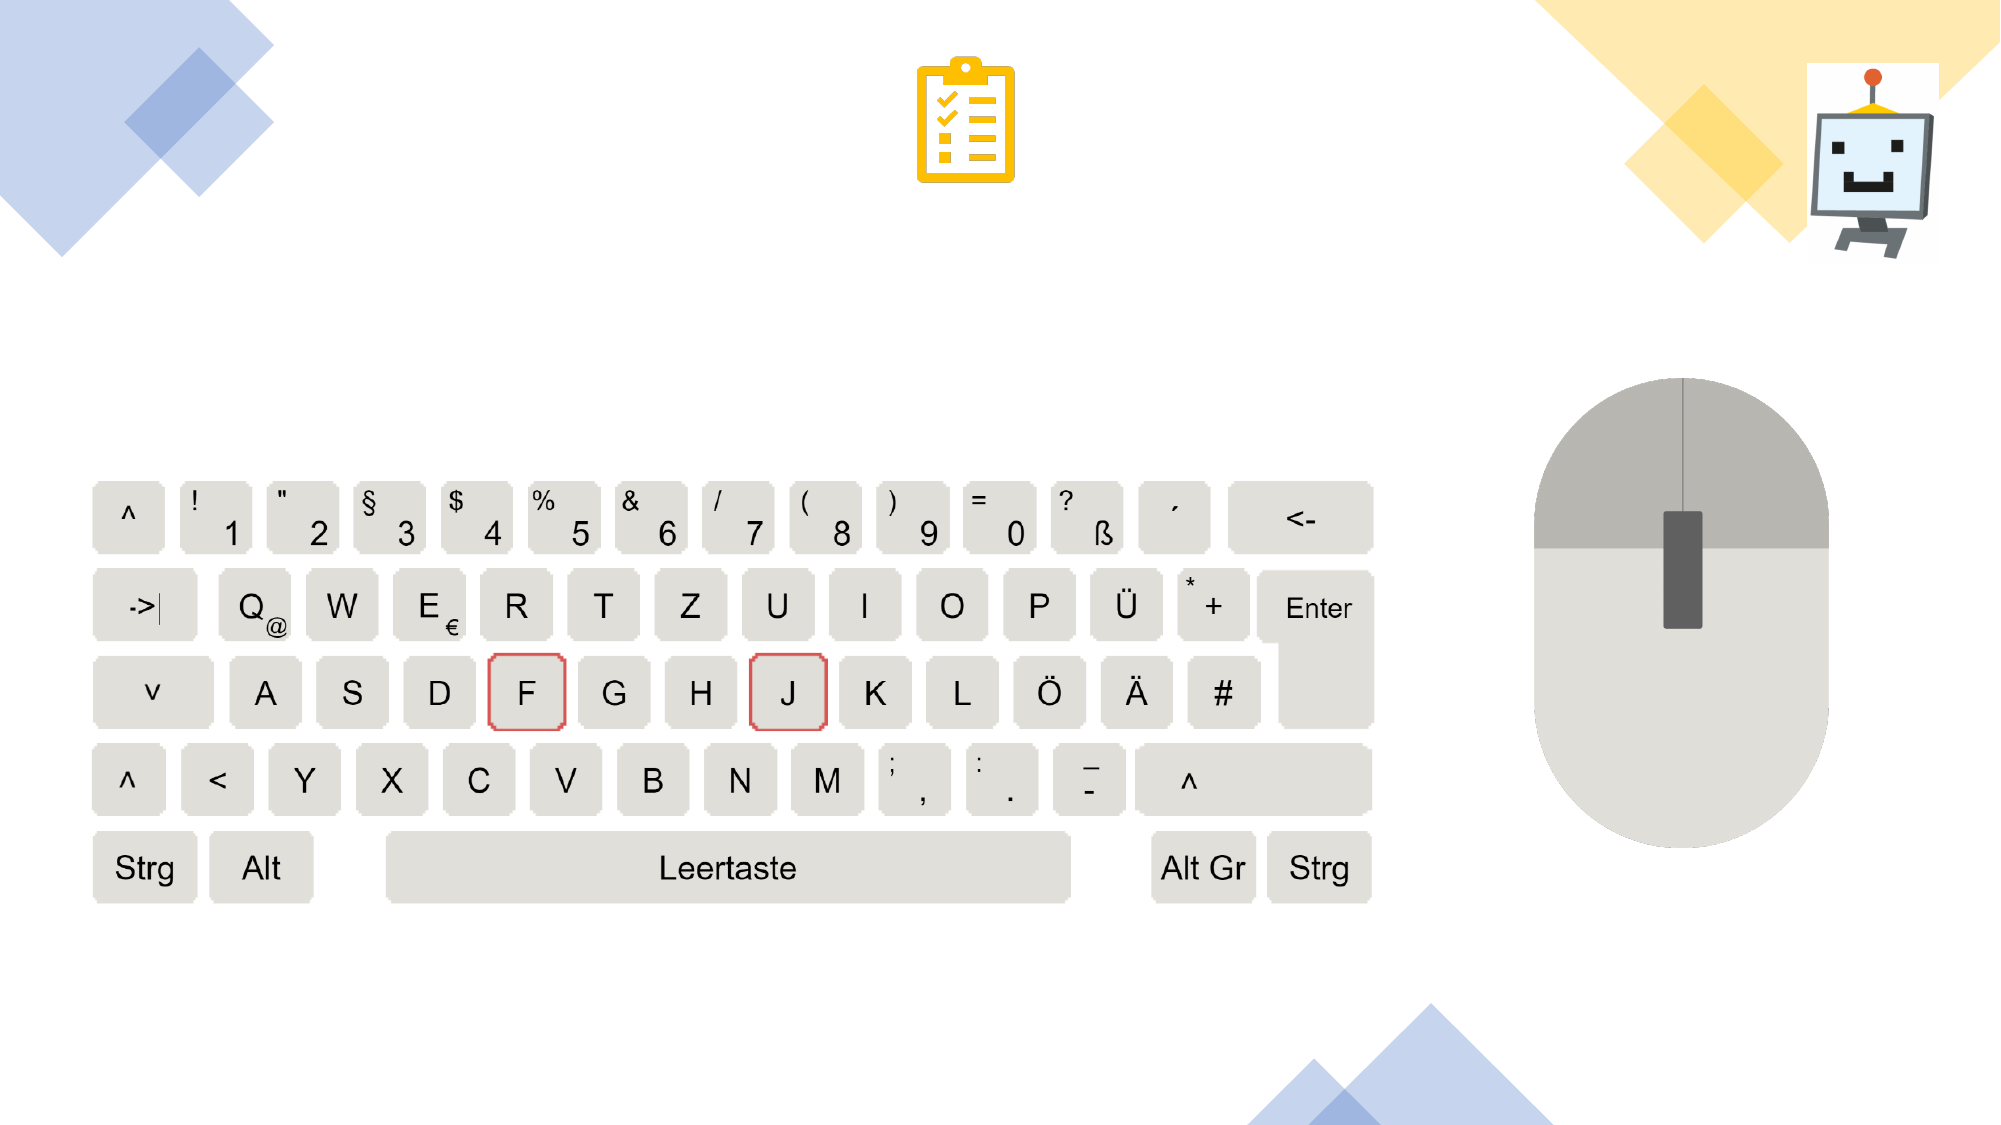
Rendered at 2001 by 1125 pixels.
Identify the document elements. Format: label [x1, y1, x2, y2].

picture [88, 474, 1379, 908]
text_box [122, 45, 276, 199]
text_box [1245, 1057, 1383, 1125]
text_box [0, 0, 2000, 1125]
picture [1807, 63, 1939, 265]
picture [1534, 378, 1829, 848]
text_box [1345, 1001, 1556, 1125]
text_box [1533, 0, 2000, 245]
picture [890, 44, 1041, 195]
text_box [1622, 124, 1746, 245]
text_box [0, 0, 276, 259]
